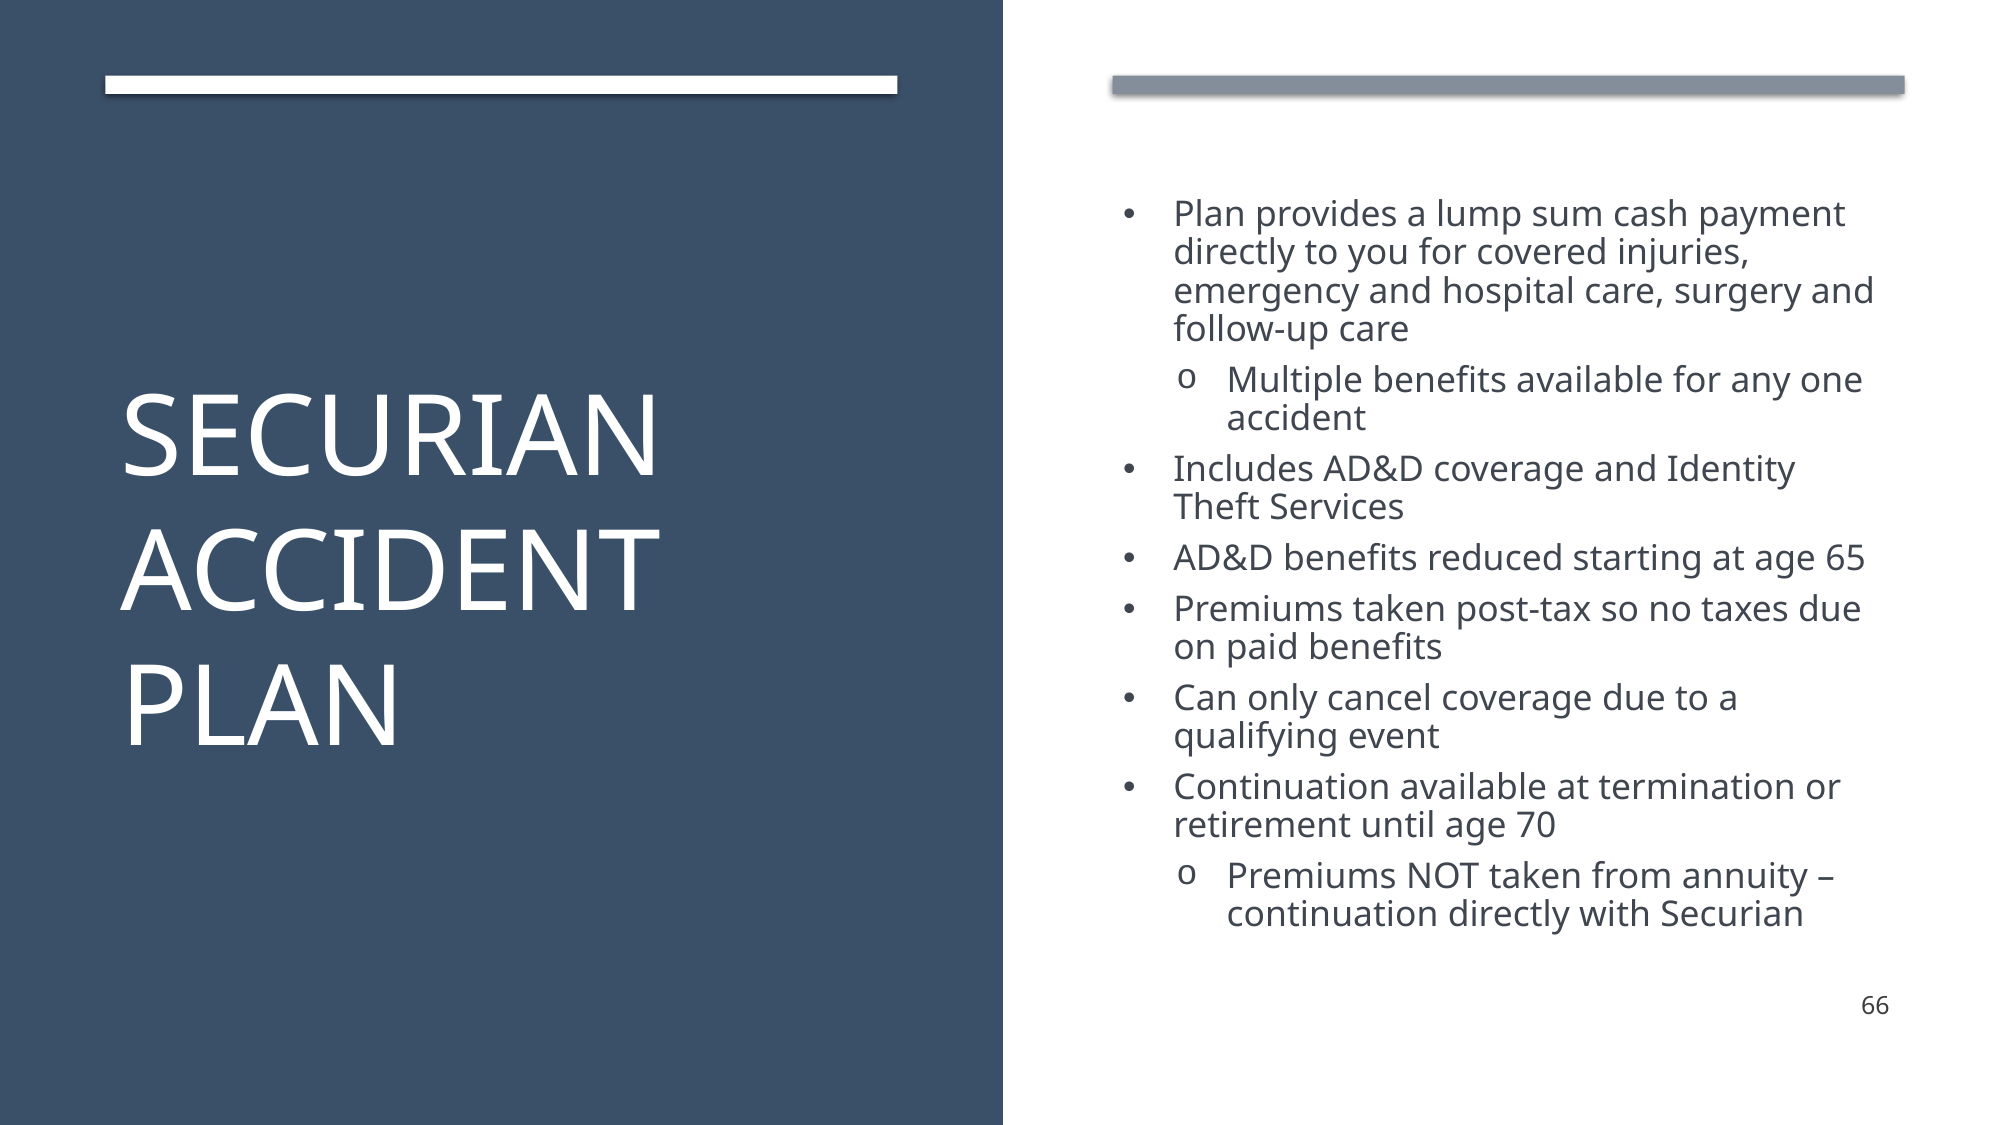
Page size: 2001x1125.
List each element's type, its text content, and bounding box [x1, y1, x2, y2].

title Securian accident plan [105, 169, 898, 962]
text_box [1112, 74, 1906, 95]
slide_number 66 [1732, 977, 1905, 1037]
list Plan provides a lump sum cash payment directly to you for covered injuries, emergency and hospital care, surgery and follow-up care Multiple benefits available for any one accident Includes AD&D coverage and Identity Theft Services AD&D benefits reduced starting at age 65 Premiums taken post-tax so no taxes due on paid benefits Can only cancel coverage due to a qualifying event Continuation available at termination or retirement until age 70 Premiums NOT taken from annuity – continuation directly with Securian [1108, 169, 1905, 962]
text_box [0, 0, 1005, 1125]
text_box [104, 74, 898, 95]
text_box [1005, 0, 2000, 1125]
